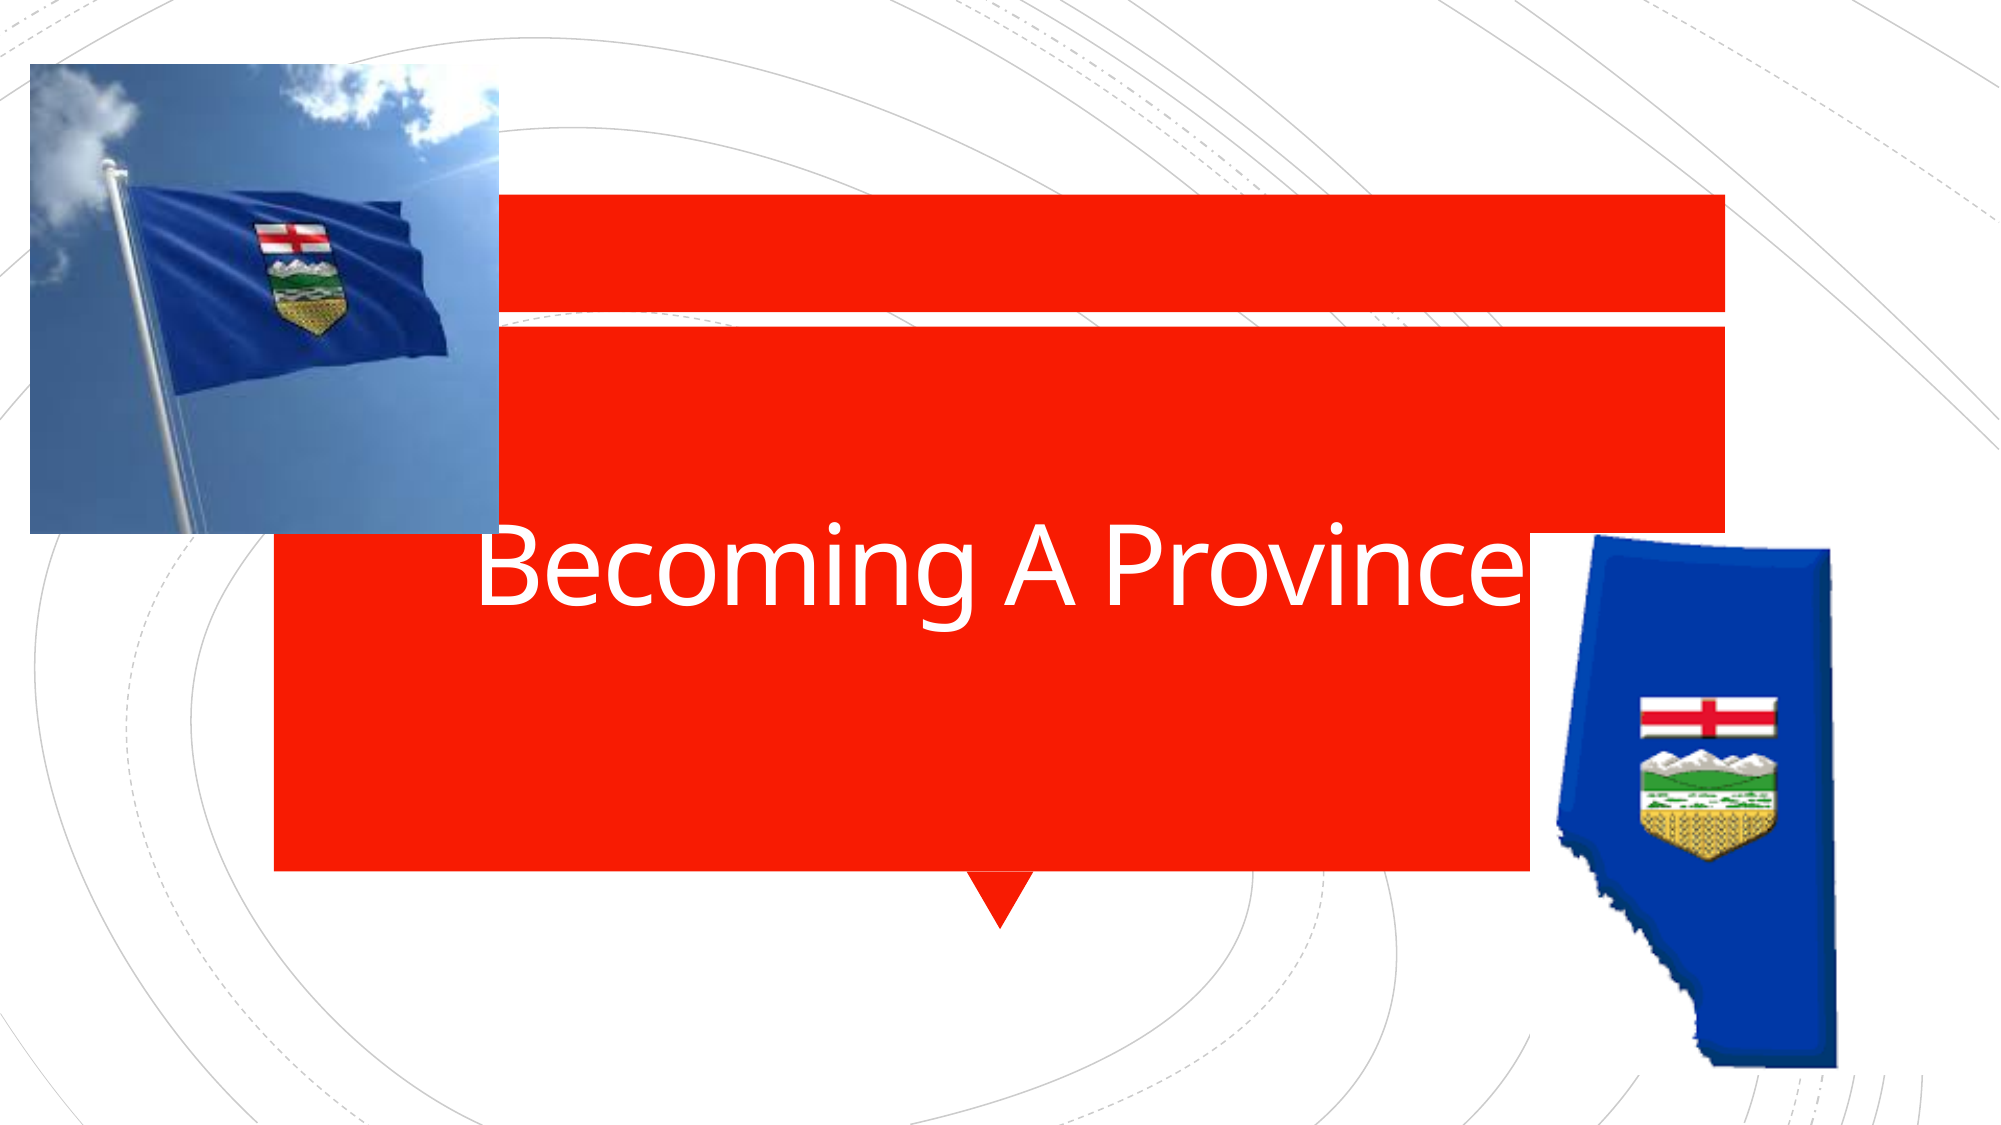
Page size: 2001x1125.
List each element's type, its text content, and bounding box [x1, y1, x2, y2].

title Becoming A Province [288, 340, 1713, 628]
picture [29, 64, 500, 534]
picture [1529, 533, 1935, 1076]
